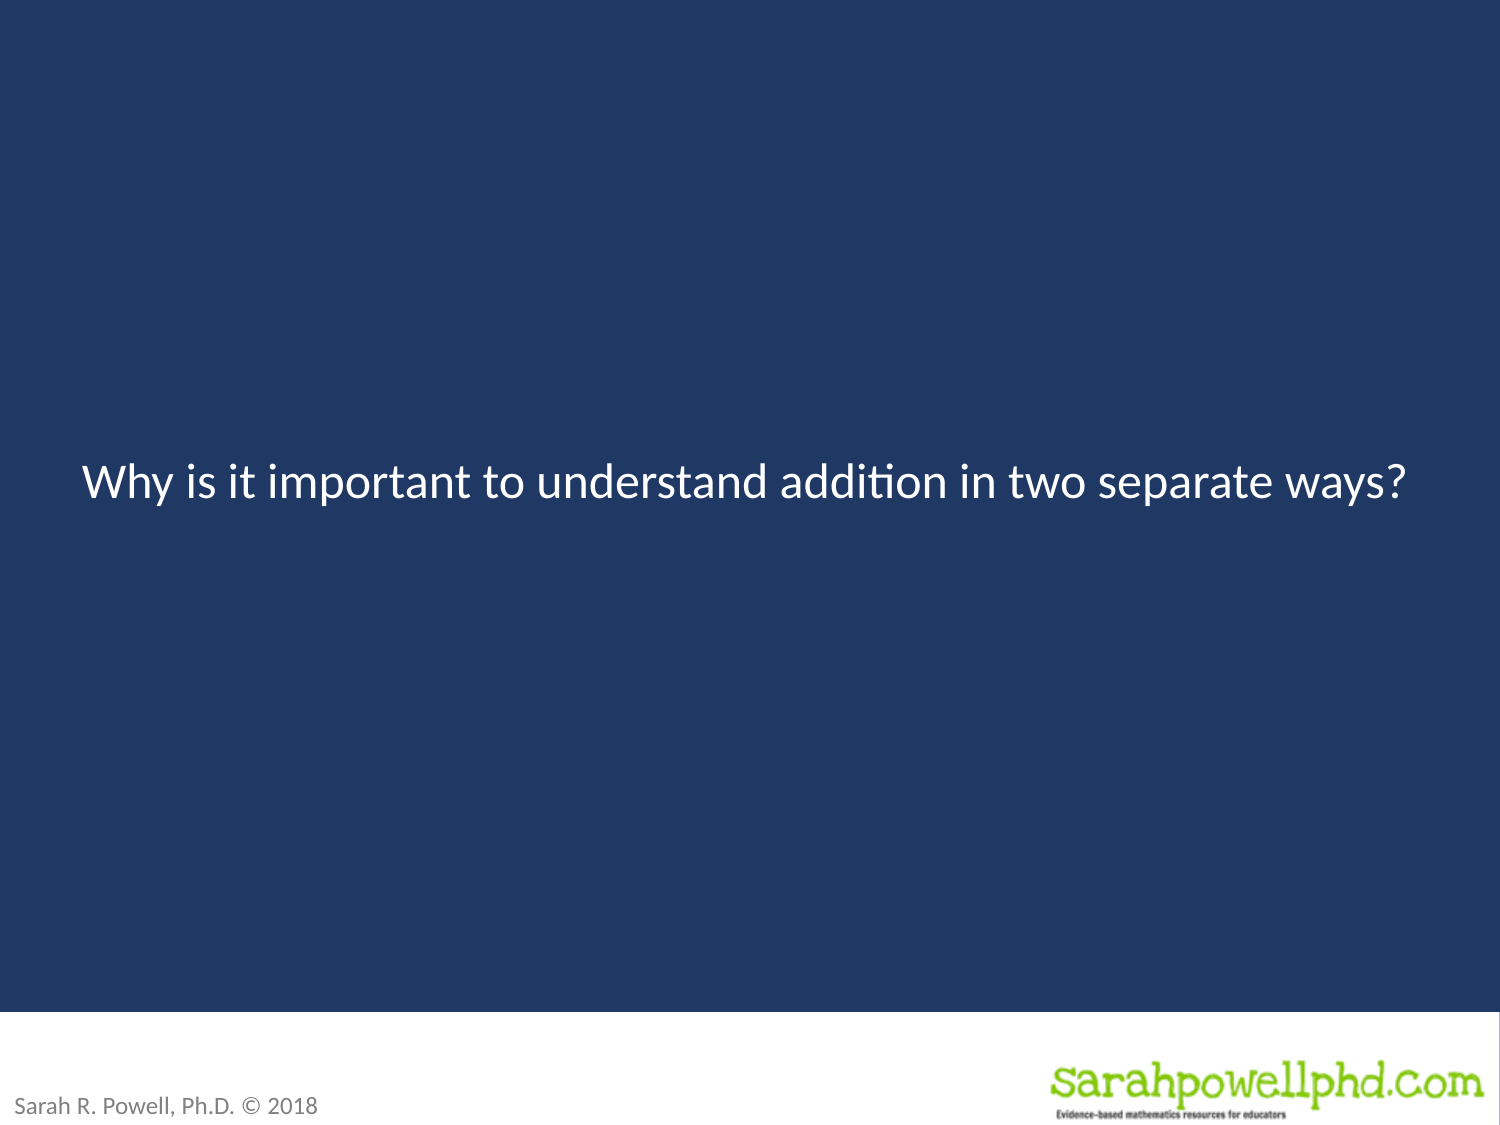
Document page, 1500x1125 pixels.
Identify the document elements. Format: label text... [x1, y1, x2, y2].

text_box Why is it important to understand addition in two separate ways? [67, 441, 1424, 516]
picture [1032, 1051, 1499, 1125]
